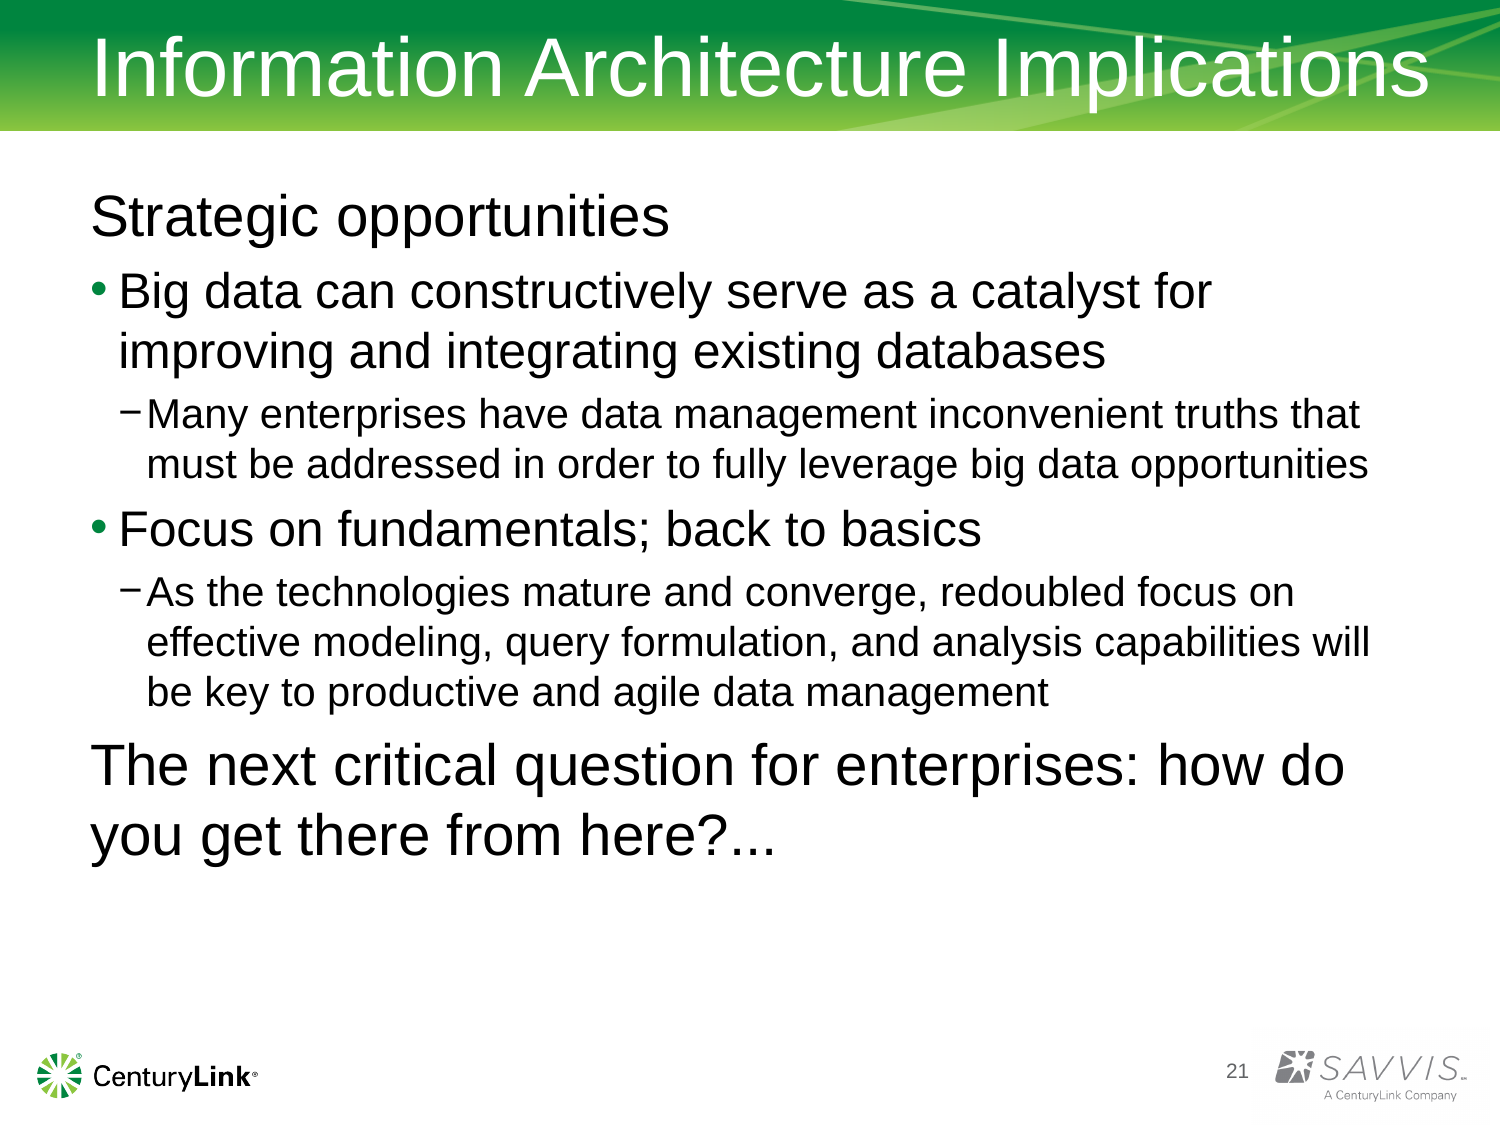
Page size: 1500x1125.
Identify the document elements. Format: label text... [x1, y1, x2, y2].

picture [0, 0, 1500, 131]
list Strategic opportunities Big data can constructively serve as a catalyst for improving and integrating existing databases Many enterprises have data management inconvenient truths that must be addressed in order to fully leverage big data opportunities Focus on fundamentals; back to basics As the technologies mature and converge, redoubled focus on effective modeling, query formulation, and analysis capabilities will be key to productive and agile data management The next critical question for enterprises: how do you get there from here?... [75, 170, 1413, 888]
picture [1251, 1027, 1490, 1125]
picture [24, 1035, 263, 1116]
title Information Architecture Implications [75, 0, 1475, 126]
slide_number 21 [1200, 1050, 1275, 1088]
